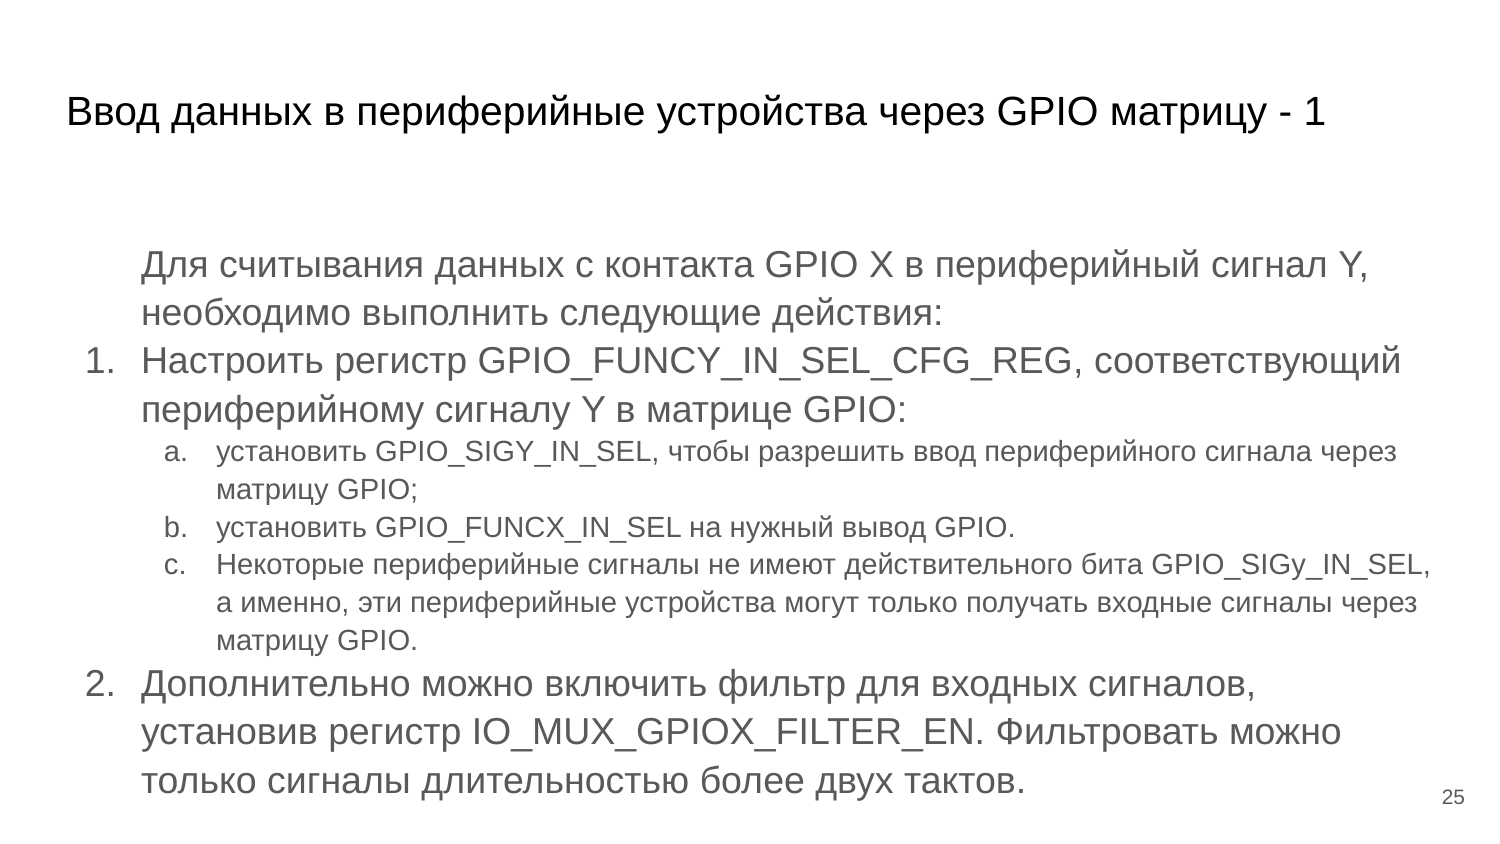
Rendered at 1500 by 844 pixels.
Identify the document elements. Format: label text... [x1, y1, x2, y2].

slide_number ‹#› [1389, 764, 1480, 830]
title Ввод данных в периферийные устройства через GPIO матрицу - 1 [51, 72, 1449, 167]
list Для считывания данных с контакта GPIO X в периферийный сигнал Y, необходимо выполнить следующие действия: Настроить регистр GPIO_FUNCY_IN_SEL_CFG_REG, соответствующий периферийному сигналу Y в матрице GPIO: установить GPIO_SIGY_IN_SEL, чтобы разрешить ввод периферийного сигнала через матрицу GPIO; установить GPIO_FUNCX_IN_SEL на нужный вывод GPIO. Некоторые периферийные сигналы не имеют действительного бита GPIO_SIGy_IN_SEL, а именно, эти периферийные устройства могут только получать входные сигналы через матрицу GPIO. Дополнительно можно включить фильтр для входных сигналов, установив регистр IO_MUX_GPIOX_FILTER_EN. Фильтровать можно только сигналы длительностью более двух тактов. [51, 222, 1449, 830]
